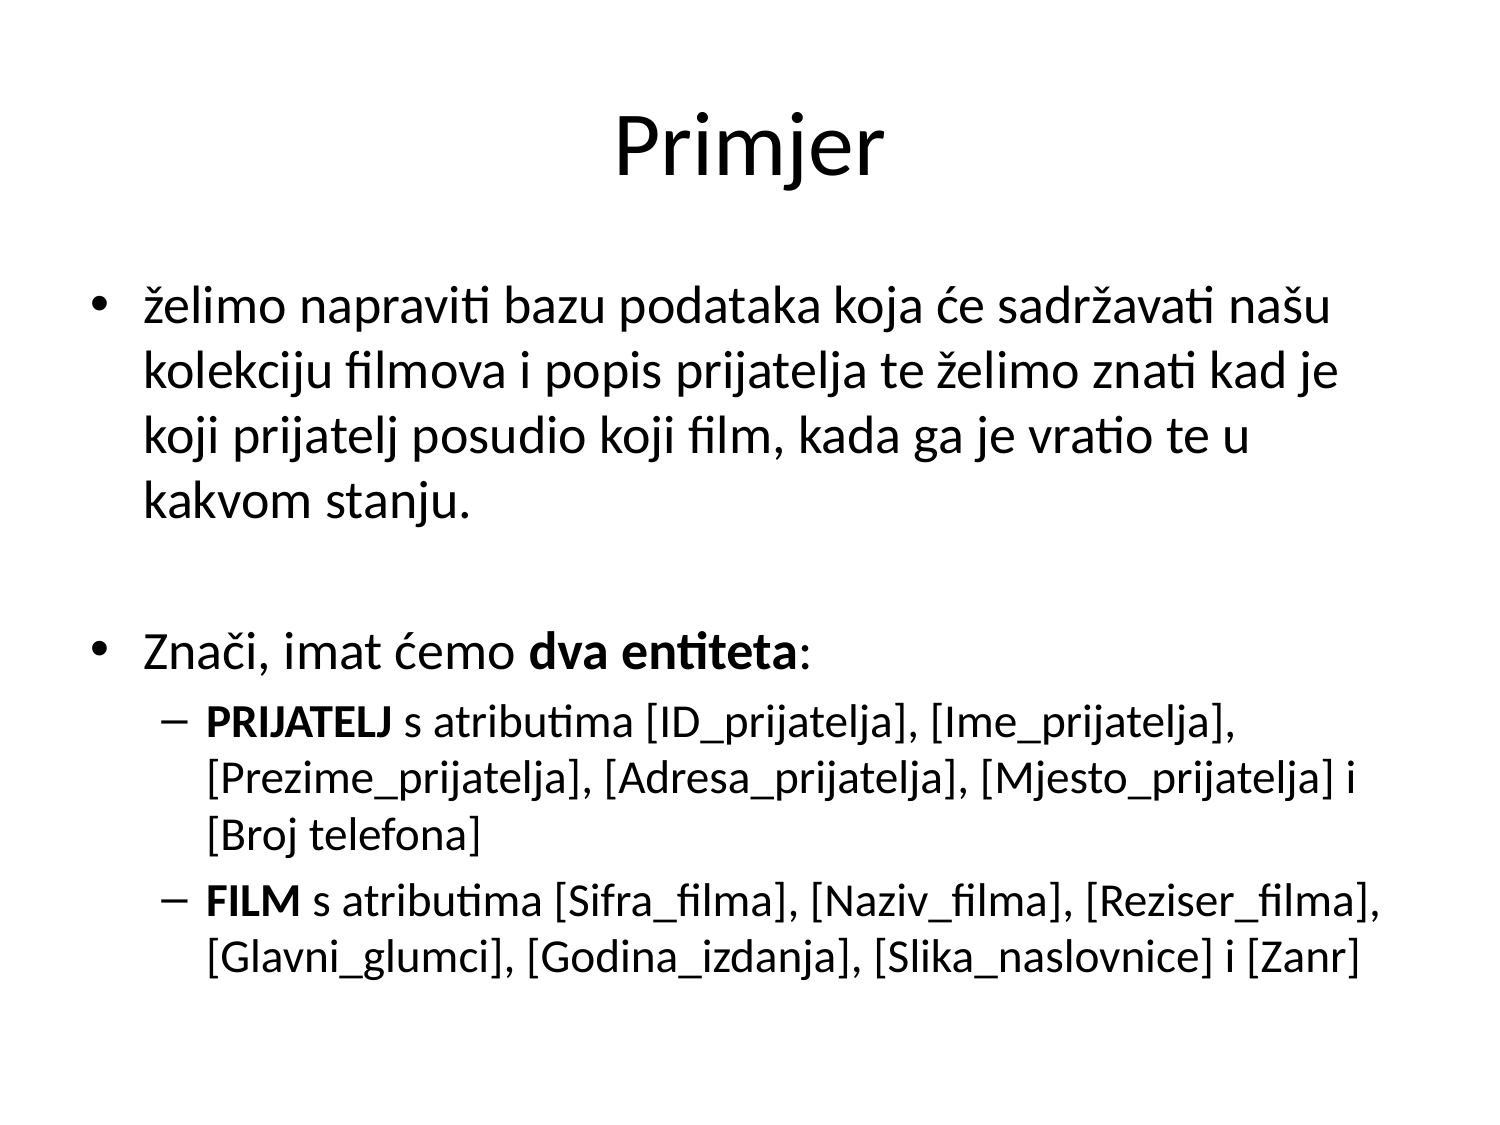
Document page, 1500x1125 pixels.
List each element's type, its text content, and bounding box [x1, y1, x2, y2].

title Primjer [75, 45, 1425, 233]
list želimo napraviti bazu podataka koja će sadržavati našu kolekciju filmova i popis prijatelja te želimo znati kad je koji prijatelj posudio koji film, kada ga je vratio te u kakvom stanju. Znači, imat ćemo dva entiteta: PRIJATELJ s atributima [ID_prijatelja], [Ime_prijatelja], [Prezime_prijatelja], [Adresa_prijatelja], [Mjesto_prijatelja] i [Broj telefona] FILM s atributima [Sifra_filma], [Naziv_filma], [Reziser_filma], [Glavni_glumci], [Godina_izdanja], [Slika_naslovnice] i [Zanr] [75, 262, 1425, 1005]
